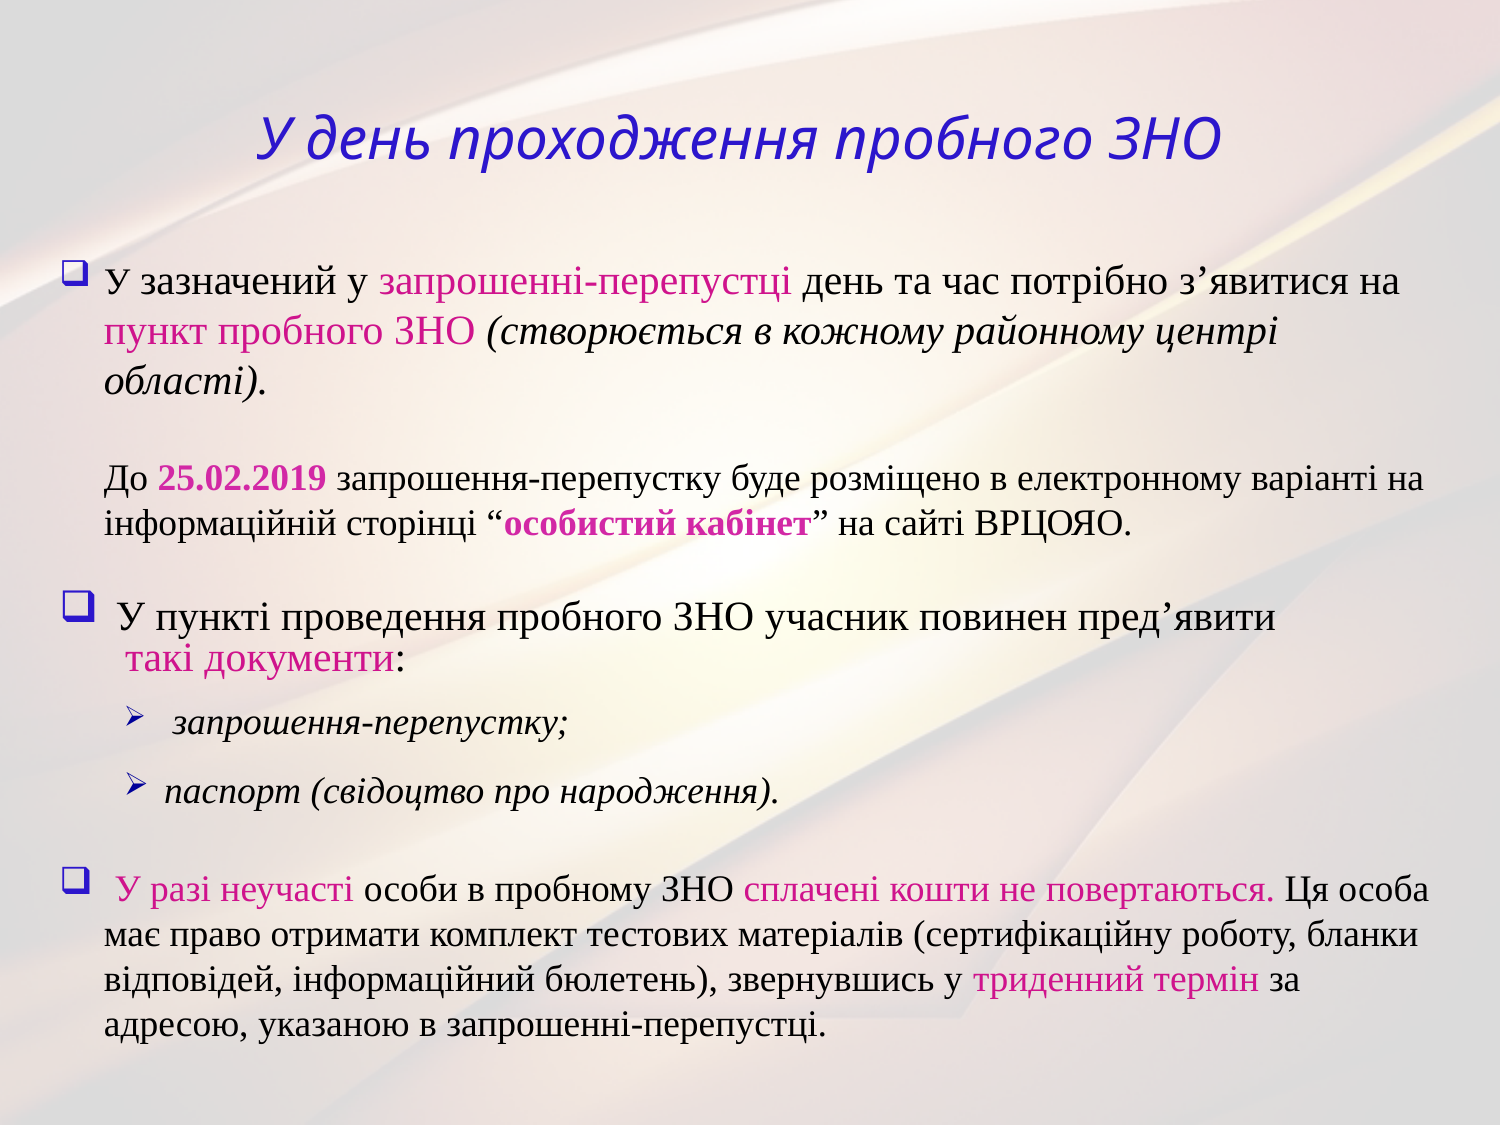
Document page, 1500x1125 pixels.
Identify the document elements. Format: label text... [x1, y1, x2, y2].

title У день проходження пробного ЗНО [64, 90, 1415, 172]
picture [0, 0, 1500, 1125]
list У зазначений у запрошенні-перепустці день та час потрібно з’явитися на пункт пробного ЗНО (створюється в кожному районному центрі області). До 25.02.2019 запрошення-перепустку буде розміщено в електронному варіанті на інформаційній сторінці “особистий кабінет” на сайті ВРЦОЯО. У пункті проведення пробного ЗНО учасник повинен пред’явити такі документи: запрошення-перепустку; паспорт (свідоцтво про народження). У разі неучасті особи в пробному ЗНО сплачені кошти не повертаються. Ця особа має право отримати комплект тестових матеріалів (сертифікаційну роботу, бланки відповідей, інформаційний бюлетень), звернувшись у триденний термін за адресою, указаною в запрошенні-перепустці. [44, 245, 1468, 1025]
